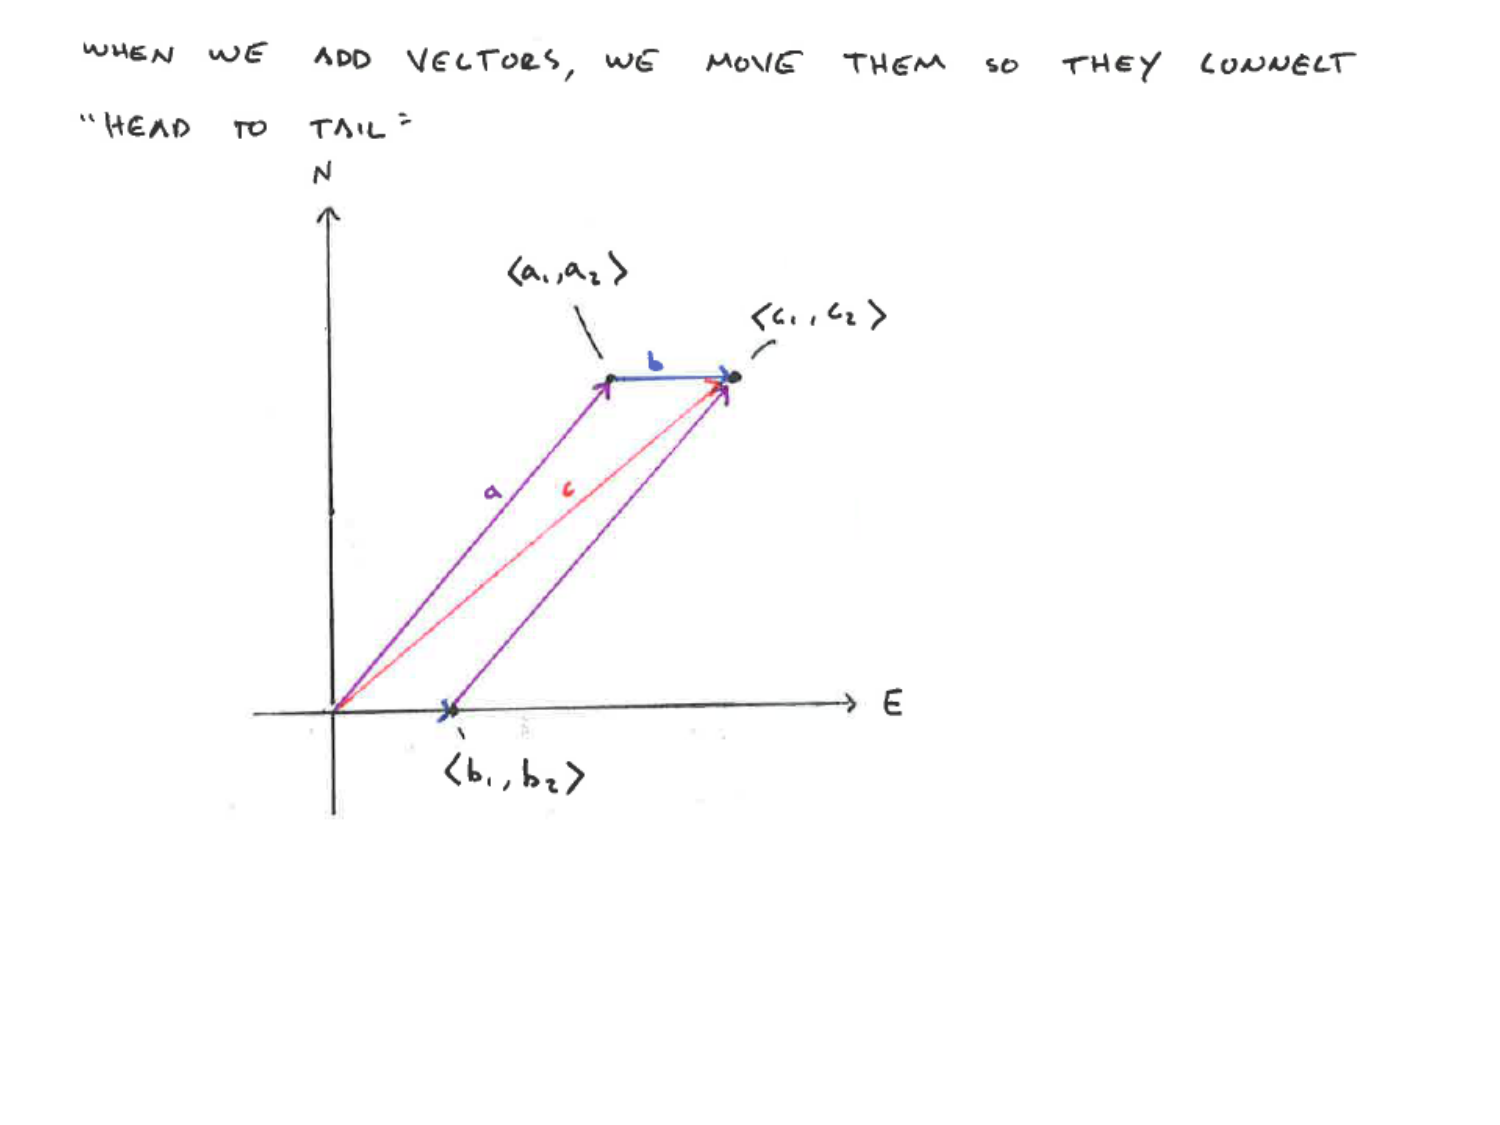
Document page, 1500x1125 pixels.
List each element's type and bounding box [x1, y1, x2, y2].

picture [62, 24, 1404, 843]
